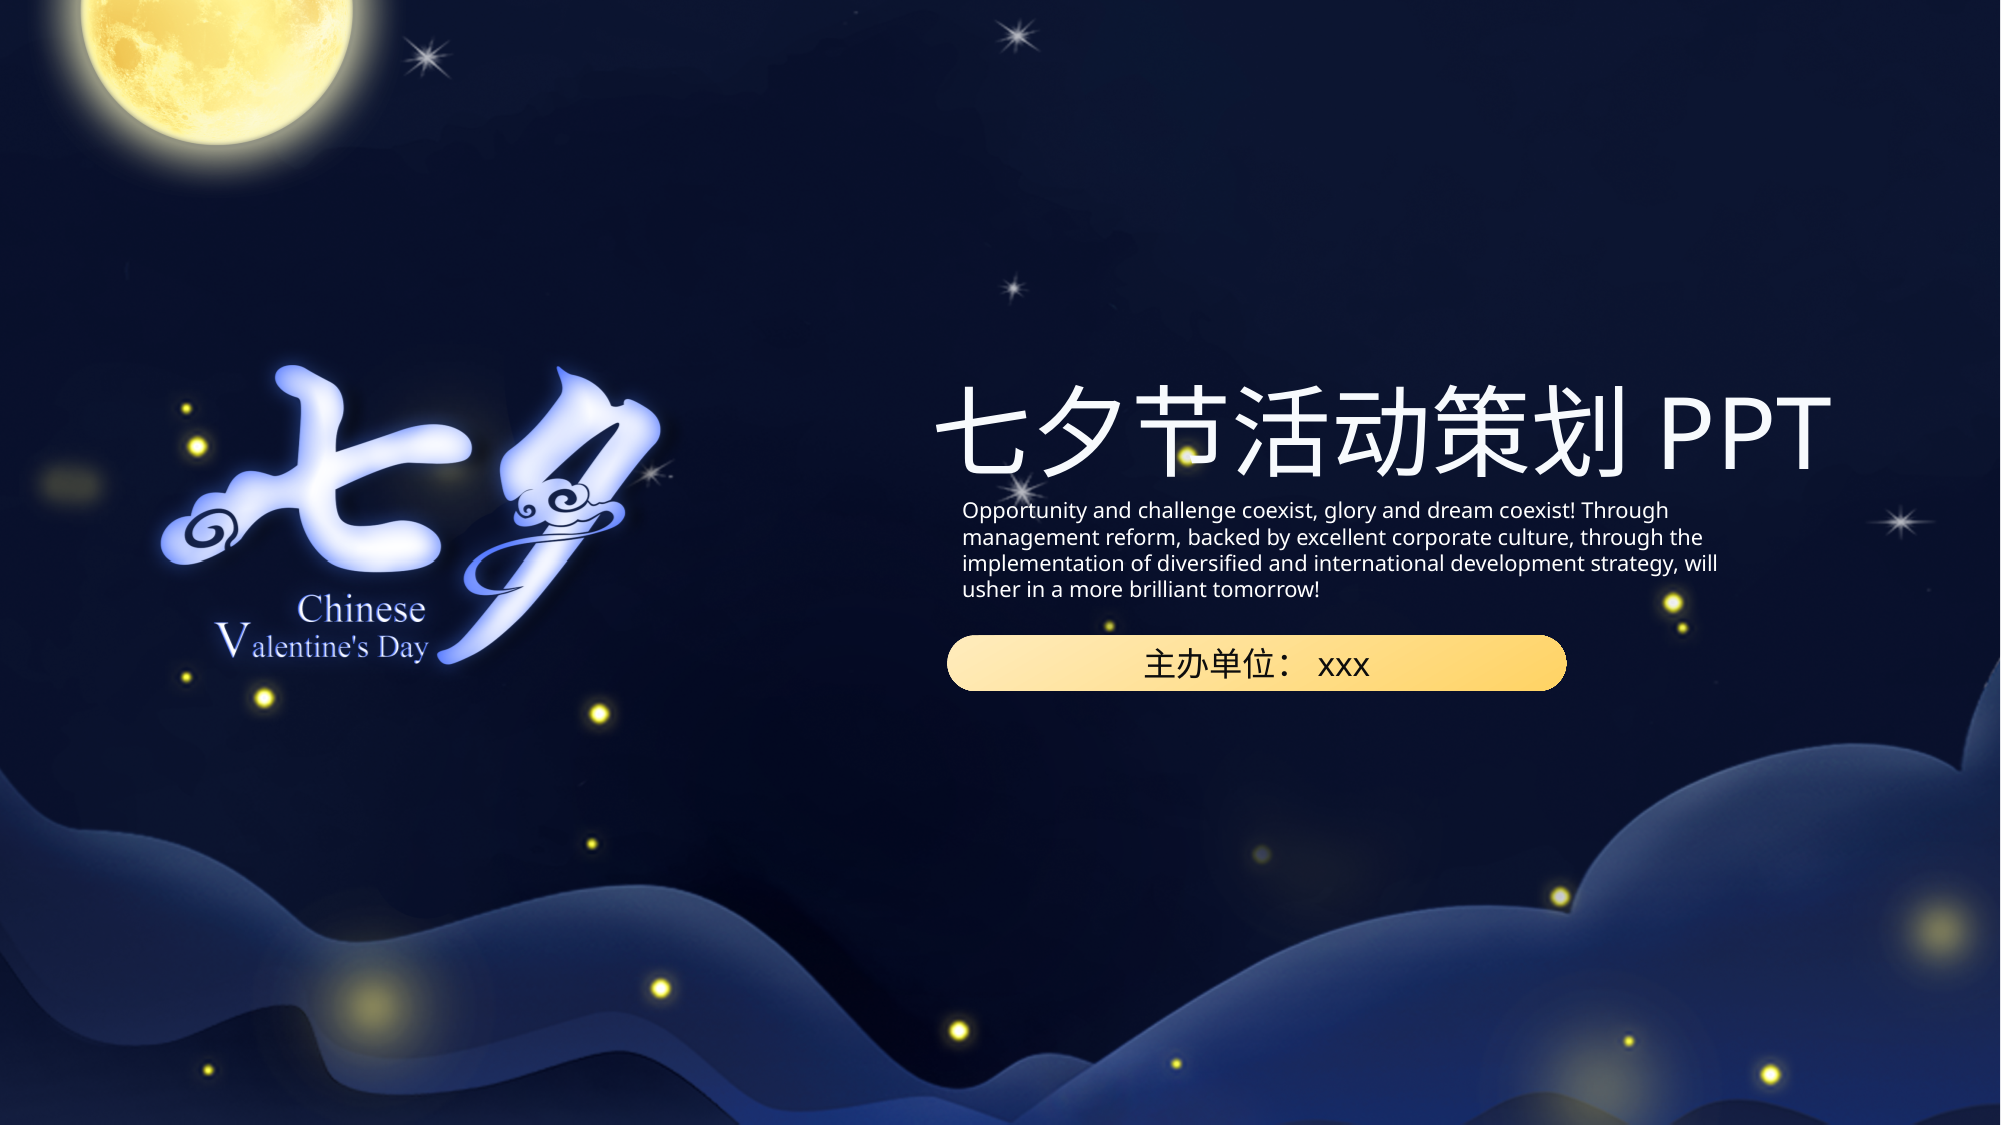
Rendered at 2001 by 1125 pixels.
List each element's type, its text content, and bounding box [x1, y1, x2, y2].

picture [0, 0, 2001, 1125]
text_box 七夕节活动策划PPT [917, 362, 1848, 498]
text_box Opportunity and challenge coexist, glory and dream coexist! Through management reform, backed by excellent corporate culture, through the implementation of diversified and international development strategy, will usher in a more brilliant tomorrow! [947, 489, 1741, 610]
text_box 主办单位：xxx [946, 634, 1568, 692]
